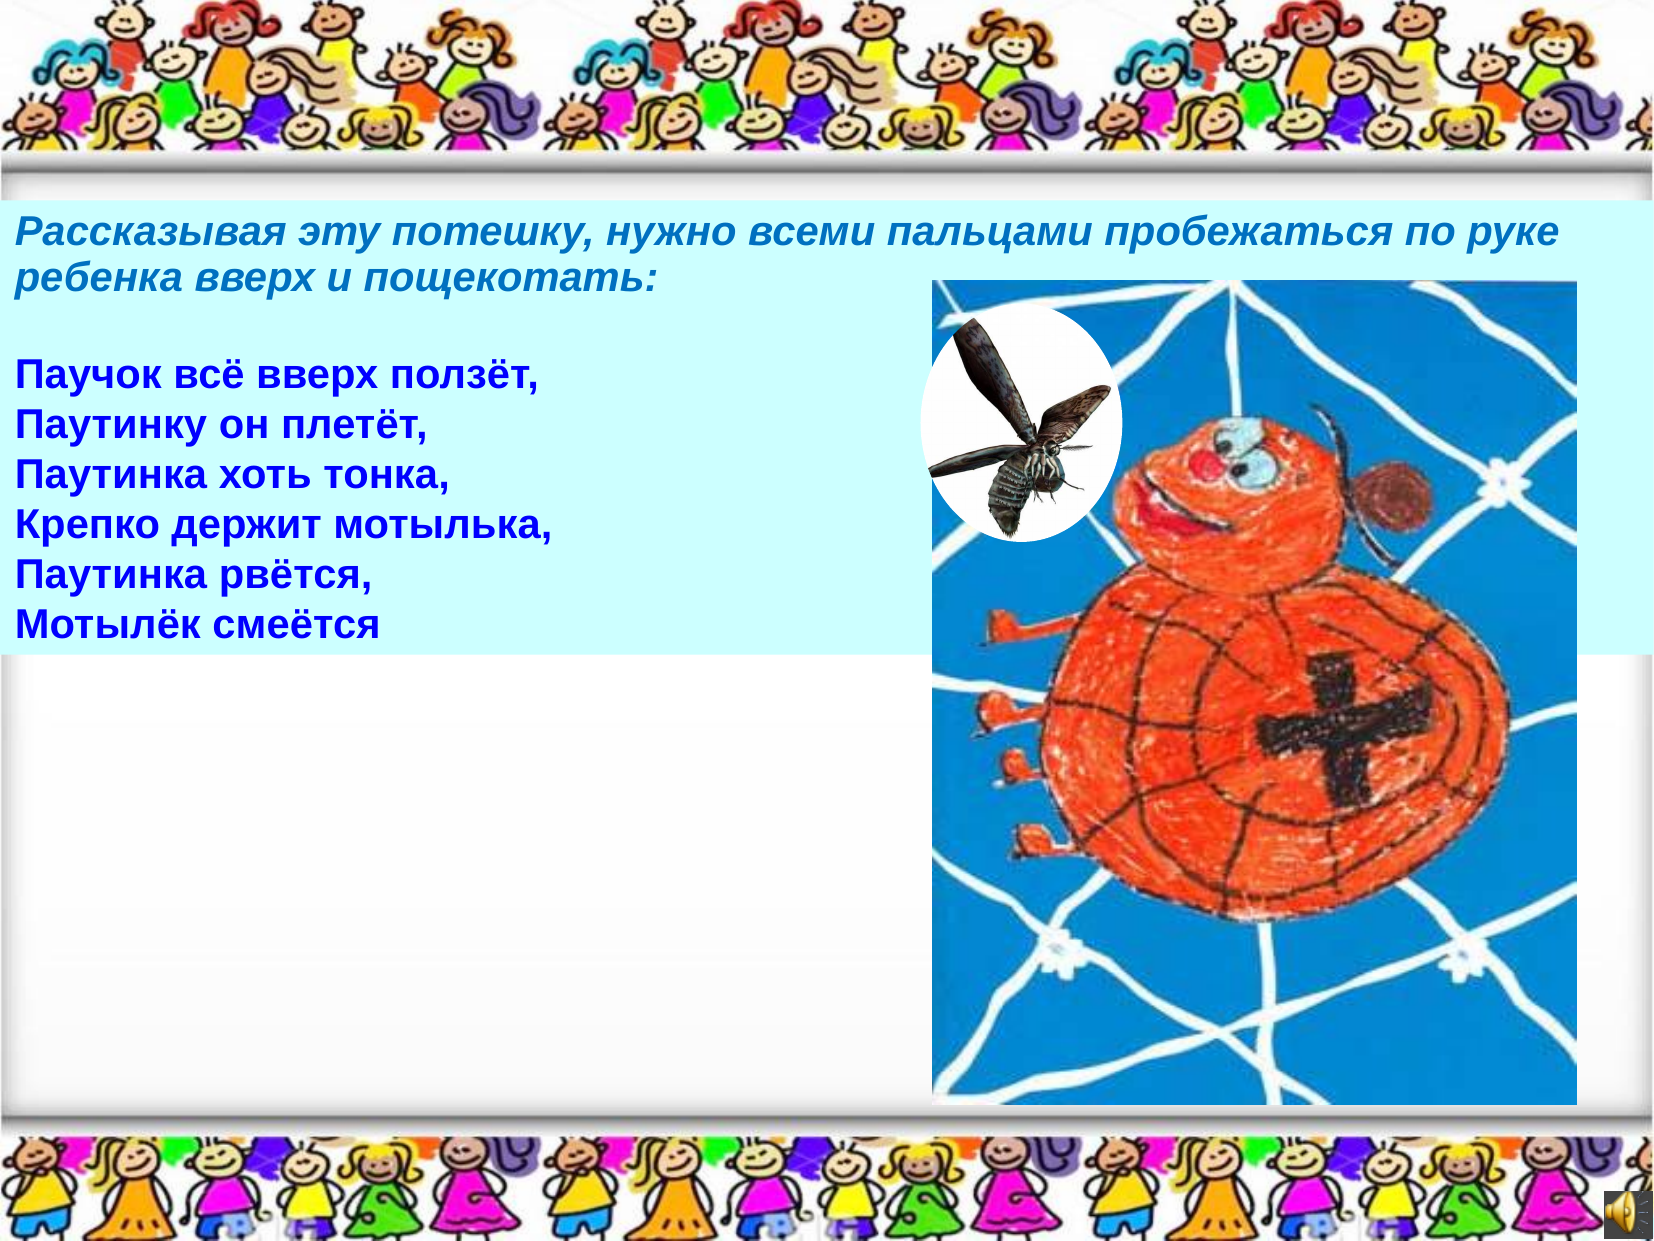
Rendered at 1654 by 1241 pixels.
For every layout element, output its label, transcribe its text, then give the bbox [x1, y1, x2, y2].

picture [0, 0, 1654, 200]
picture [0, 279, 1654, 1241]
text_box Рассказывая эту потешку, нужно всеми пальцами пробежаться по руке ребенка вверх и пощекотать: Паучок всё вверх ползёт, Паутинку он плетёт, Паутинка хоть тонка, Крепко держит мотылька, Паутинка рвётся, Мотылёк смеётся [0, 200, 1654, 655]
